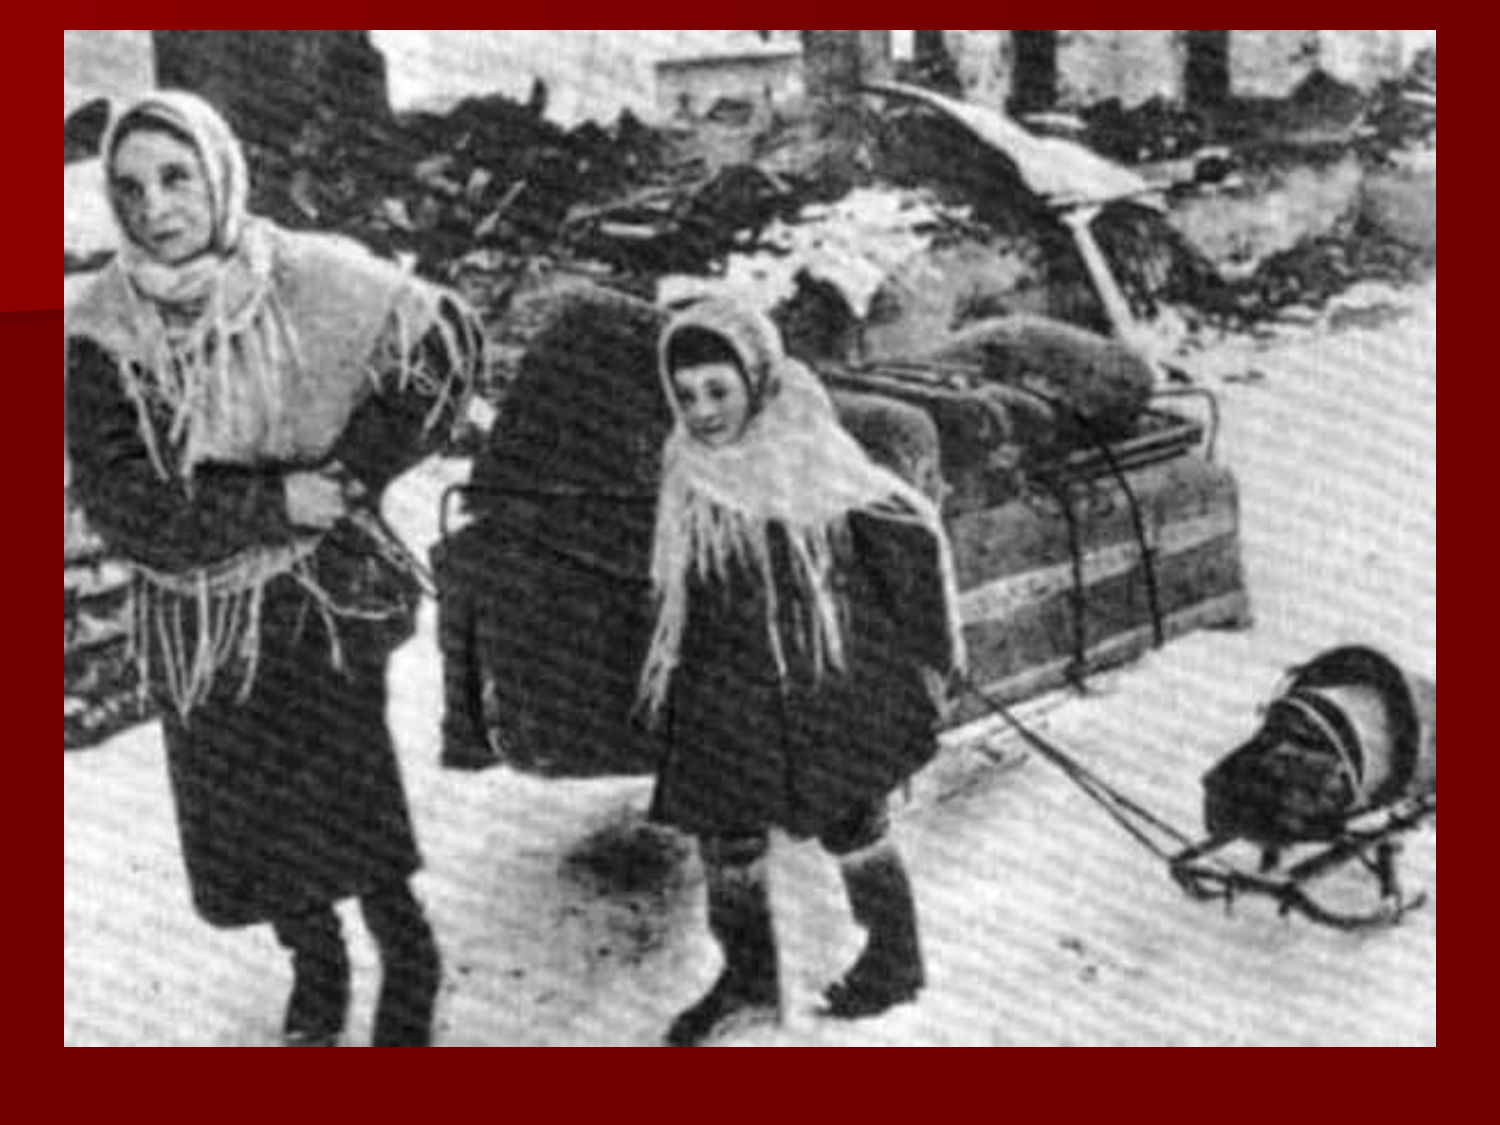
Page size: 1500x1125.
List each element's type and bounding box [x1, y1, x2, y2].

list [64, 30, 1436, 1048]
